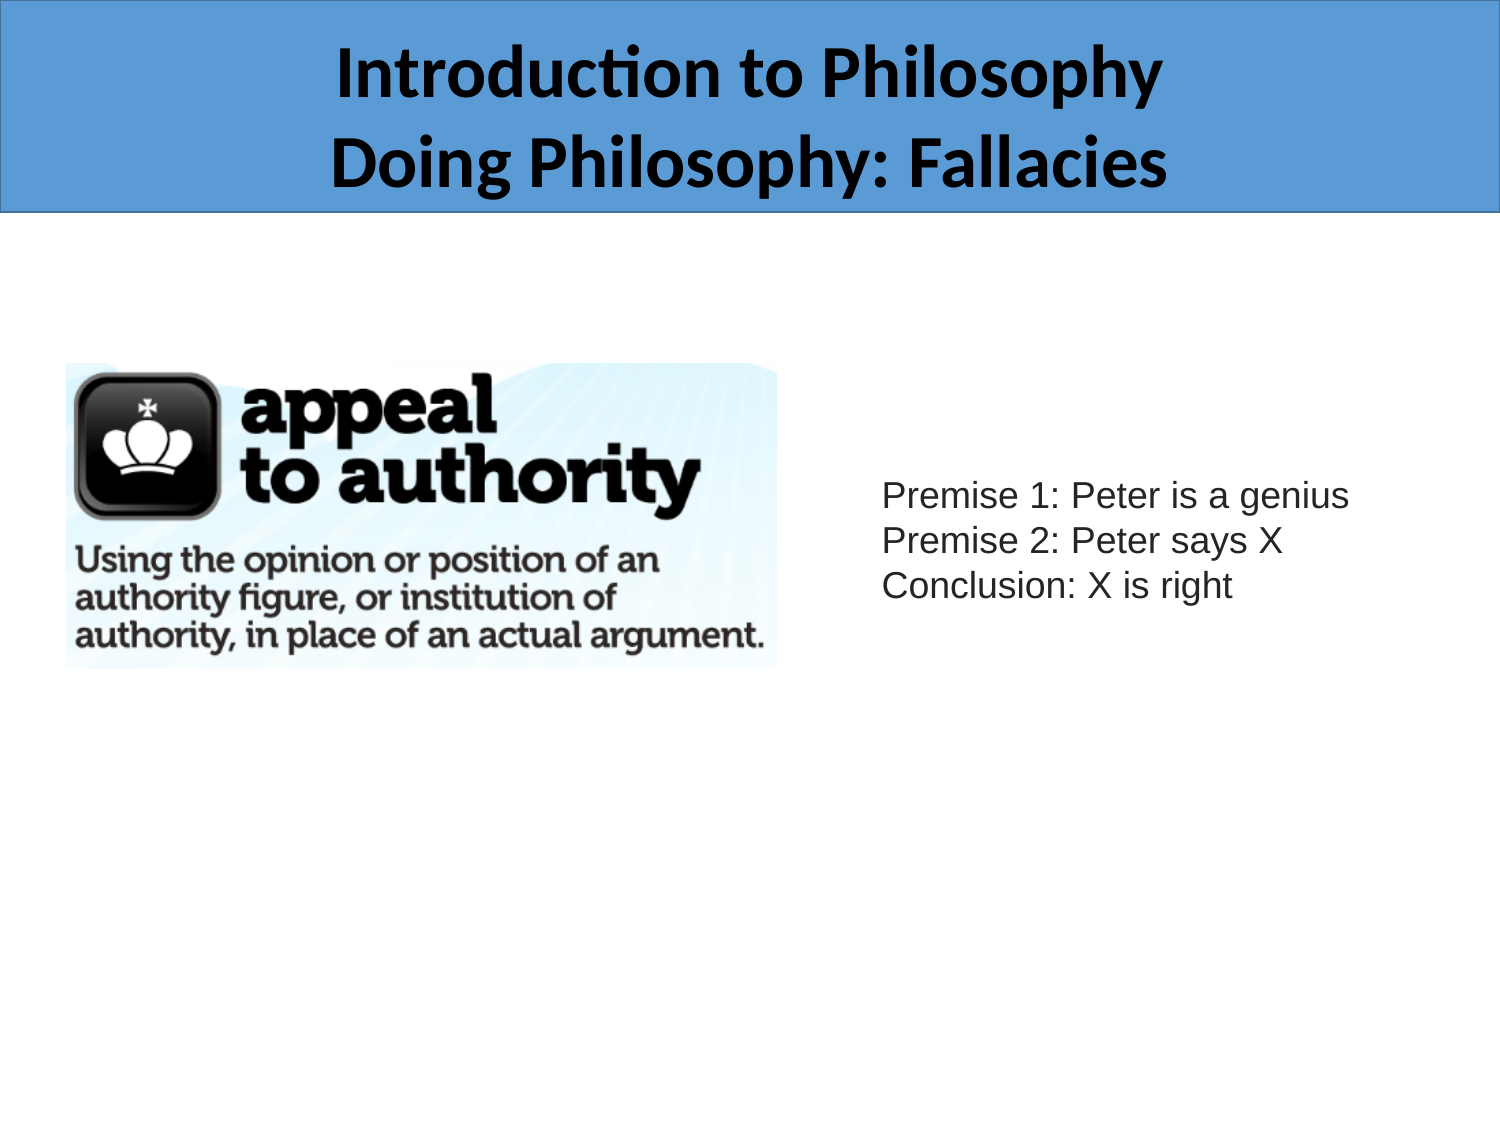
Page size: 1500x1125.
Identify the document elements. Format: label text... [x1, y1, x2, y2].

text_box Introduction to Philosophy Doing Philosophy: Fallacies [176, 15, 1324, 211]
text_box [0, 0, 1500, 213]
text_box Premise 1: Peter is a genius Premise 2: Peter says X Conclusion: X is right [866, 463, 1365, 614]
picture [66, 363, 777, 669]
